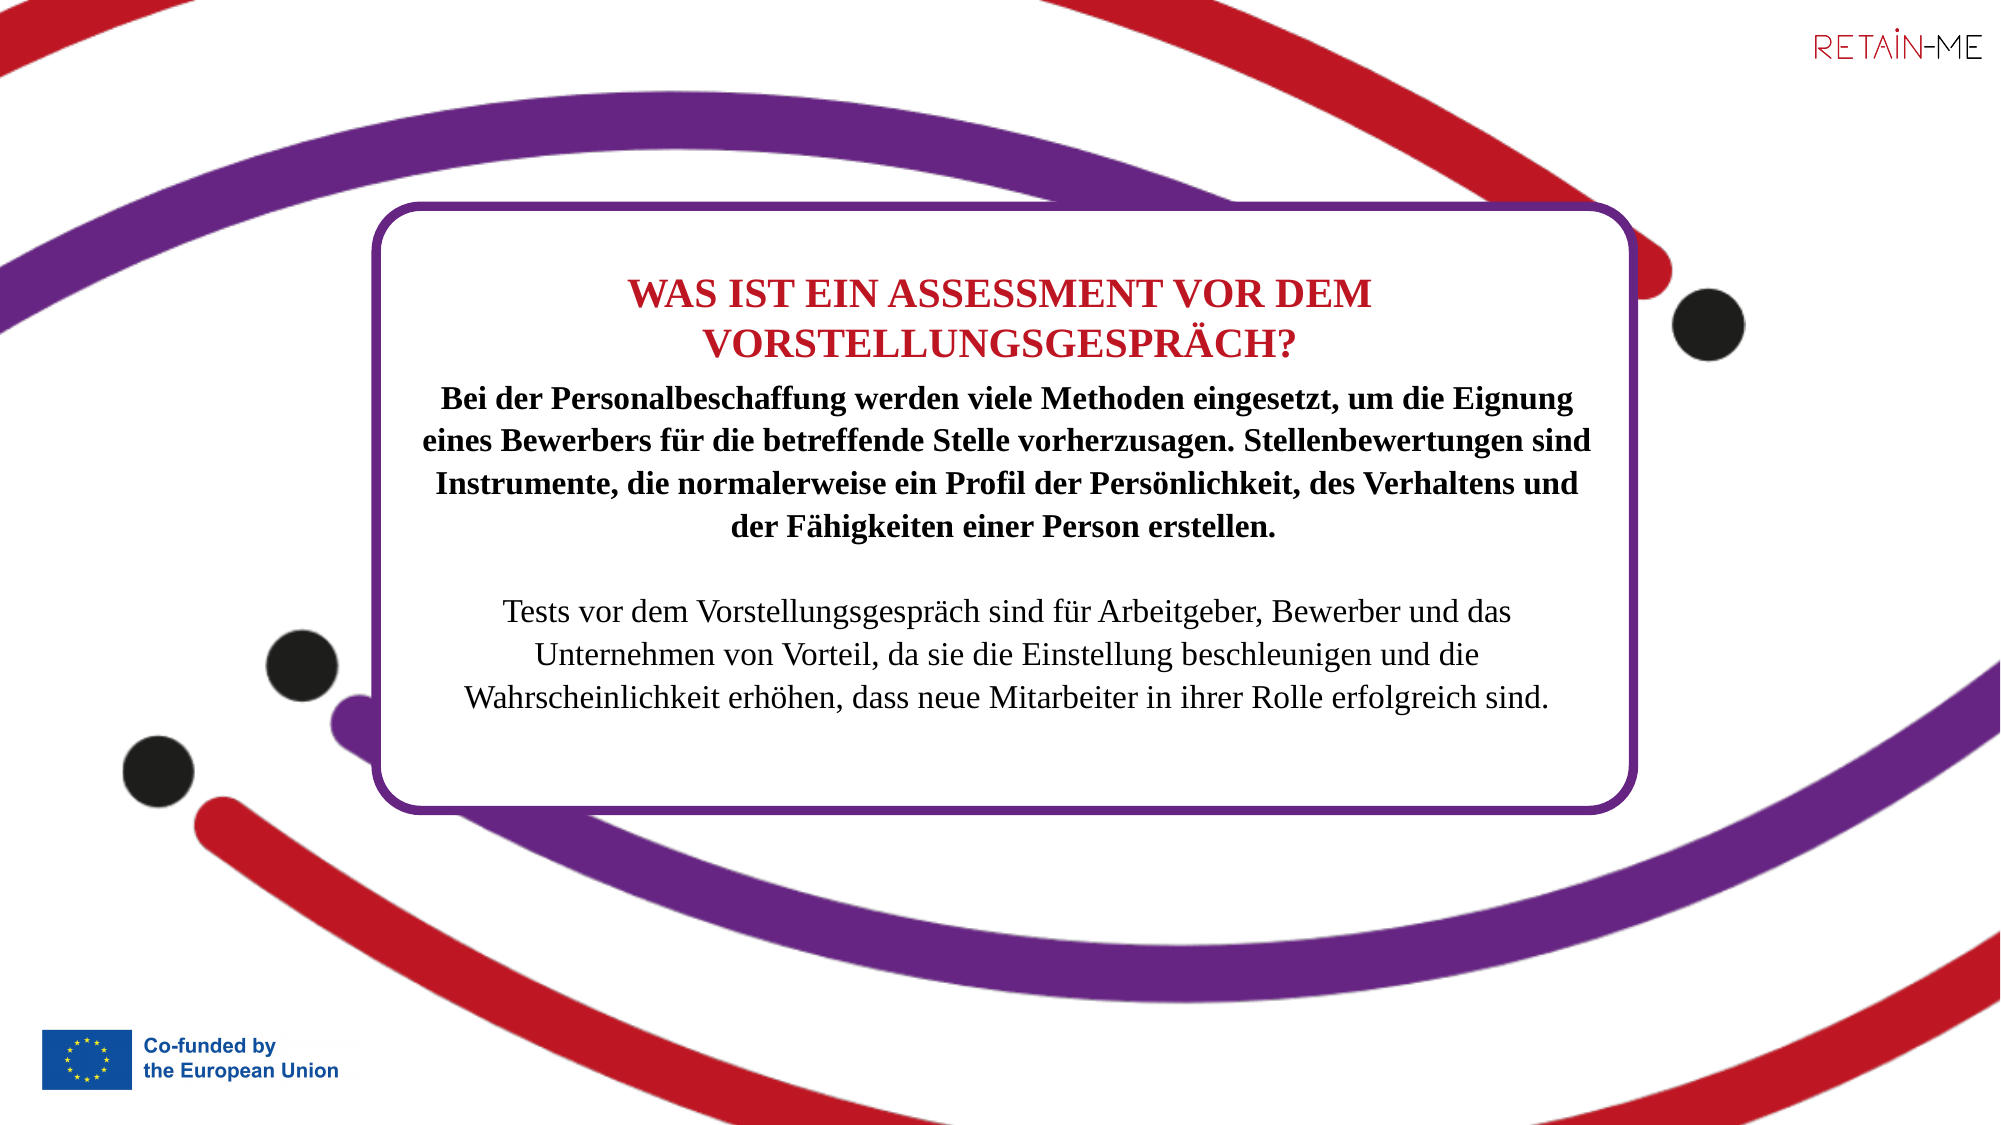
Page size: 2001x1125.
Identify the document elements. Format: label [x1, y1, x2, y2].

picture [0, 0, 2001, 1125]
picture [1815, 28, 1983, 59]
text_box [0, 1016, 116, 1103]
